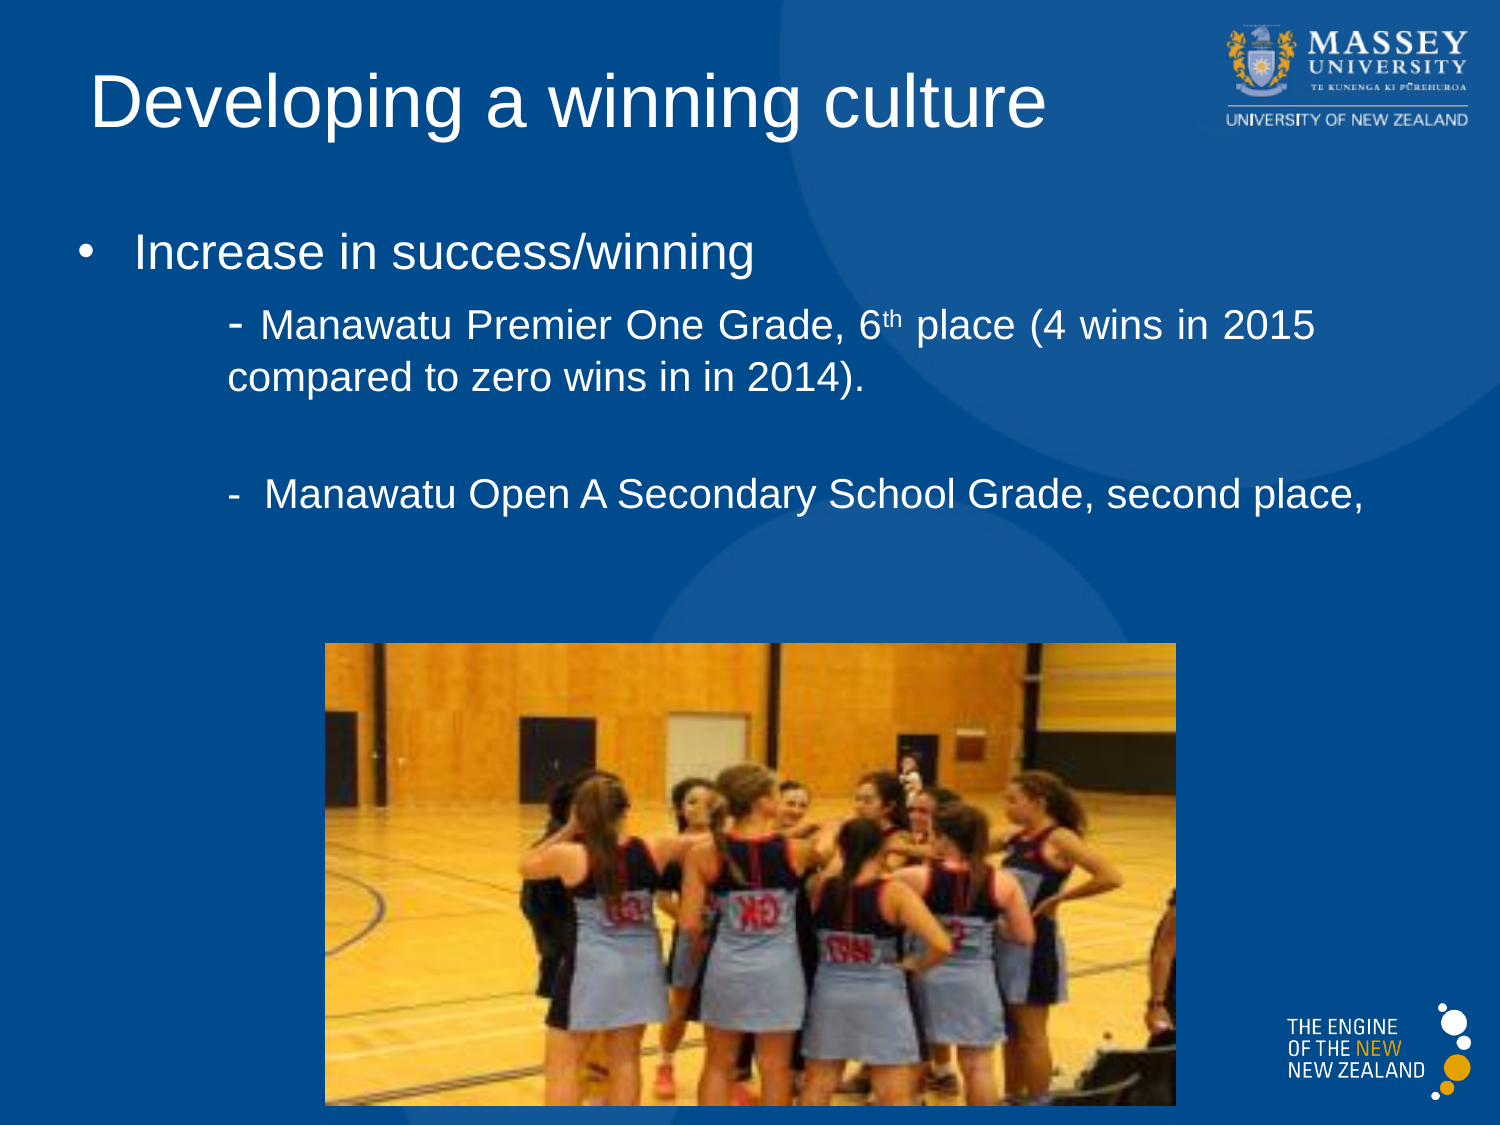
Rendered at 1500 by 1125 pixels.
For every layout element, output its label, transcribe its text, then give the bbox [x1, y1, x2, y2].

title Developing a winning culture [75, 45, 1425, 212]
list Increase in success/winning - Manawatu Premier One Grade, 6th place (4 wins in 2015 compared to zero wins in in 2014). - Manawatu Open A Secondary School Grade, second place, [62, 212, 1463, 955]
picture [0, 0, 1500, 1125]
